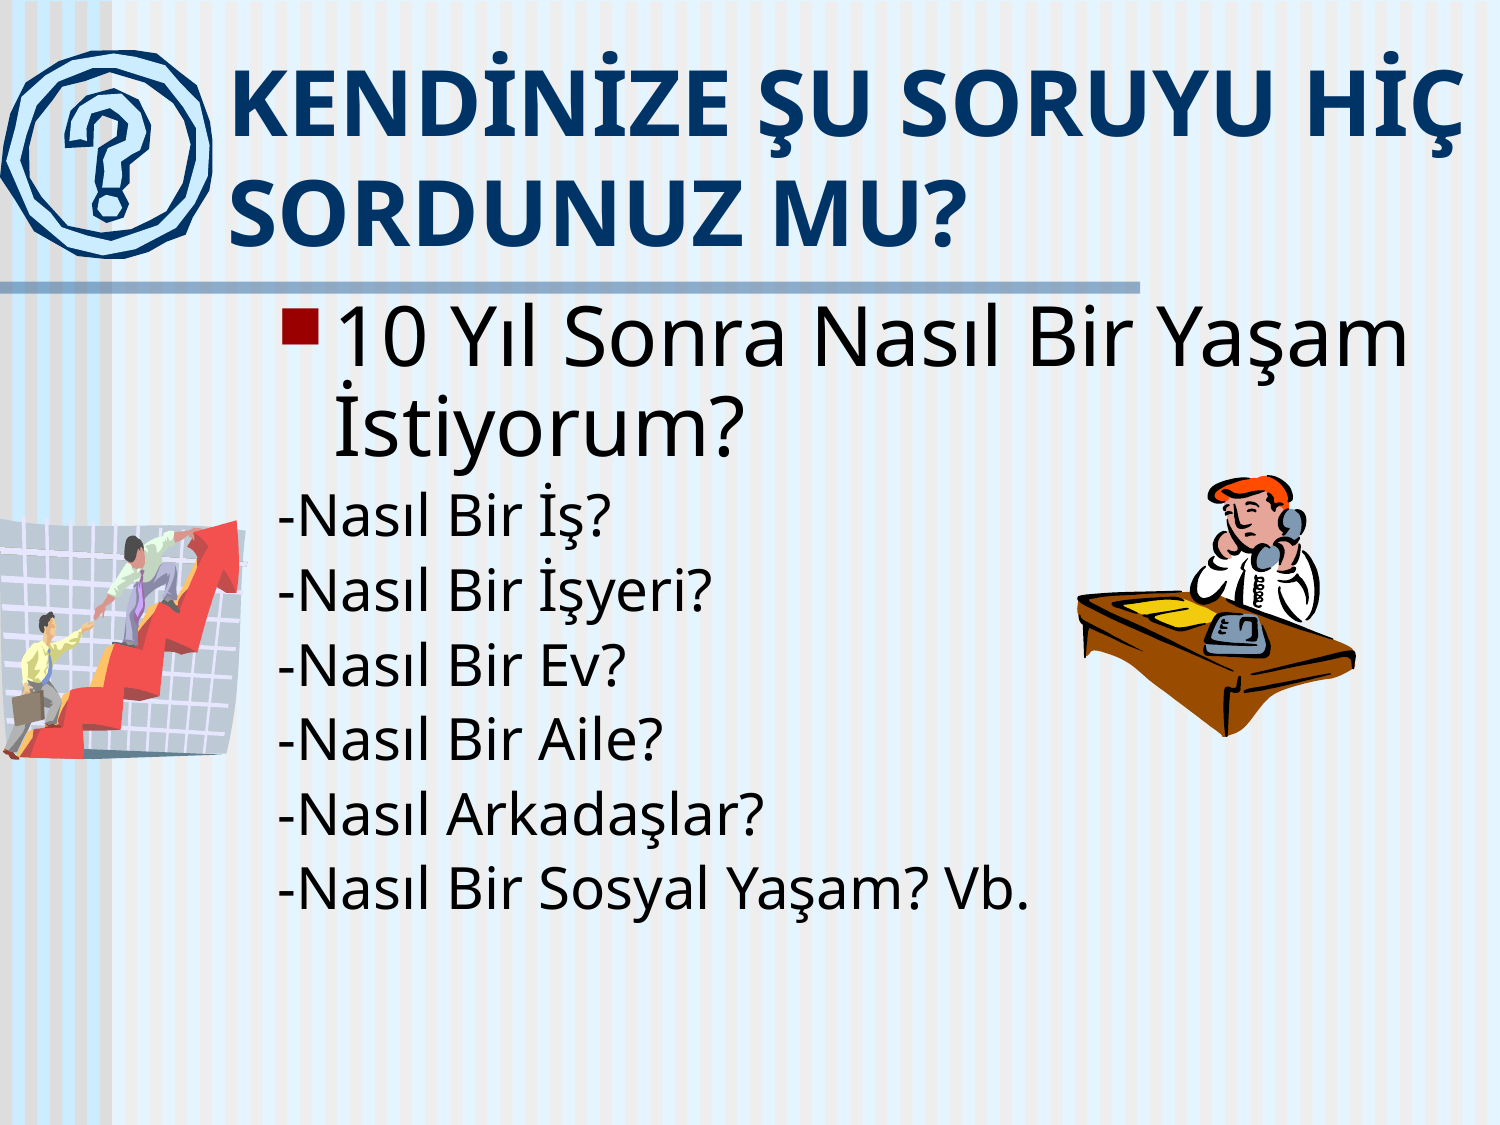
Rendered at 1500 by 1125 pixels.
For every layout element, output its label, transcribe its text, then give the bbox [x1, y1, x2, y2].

picture [0, 512, 251, 764]
picture [1074, 474, 1363, 738]
picture [0, 49, 213, 259]
list 10 Yıl Sonra Nasıl Bir Yaşam İstiyorum? -Nasıl Bir İş? -Nasıl Bir İşyeri? -Nasıl Bir Ev? -Nasıl Bir Aile? -Nasıl Arkadaşlar? -Nasıl Bir Sosyal Yaşam? Vb. [262, 287, 1463, 976]
title KENDİNİZE ŞU SORUYU HİÇ SORDUNUZ MU? [212, 37, 1500, 273]
